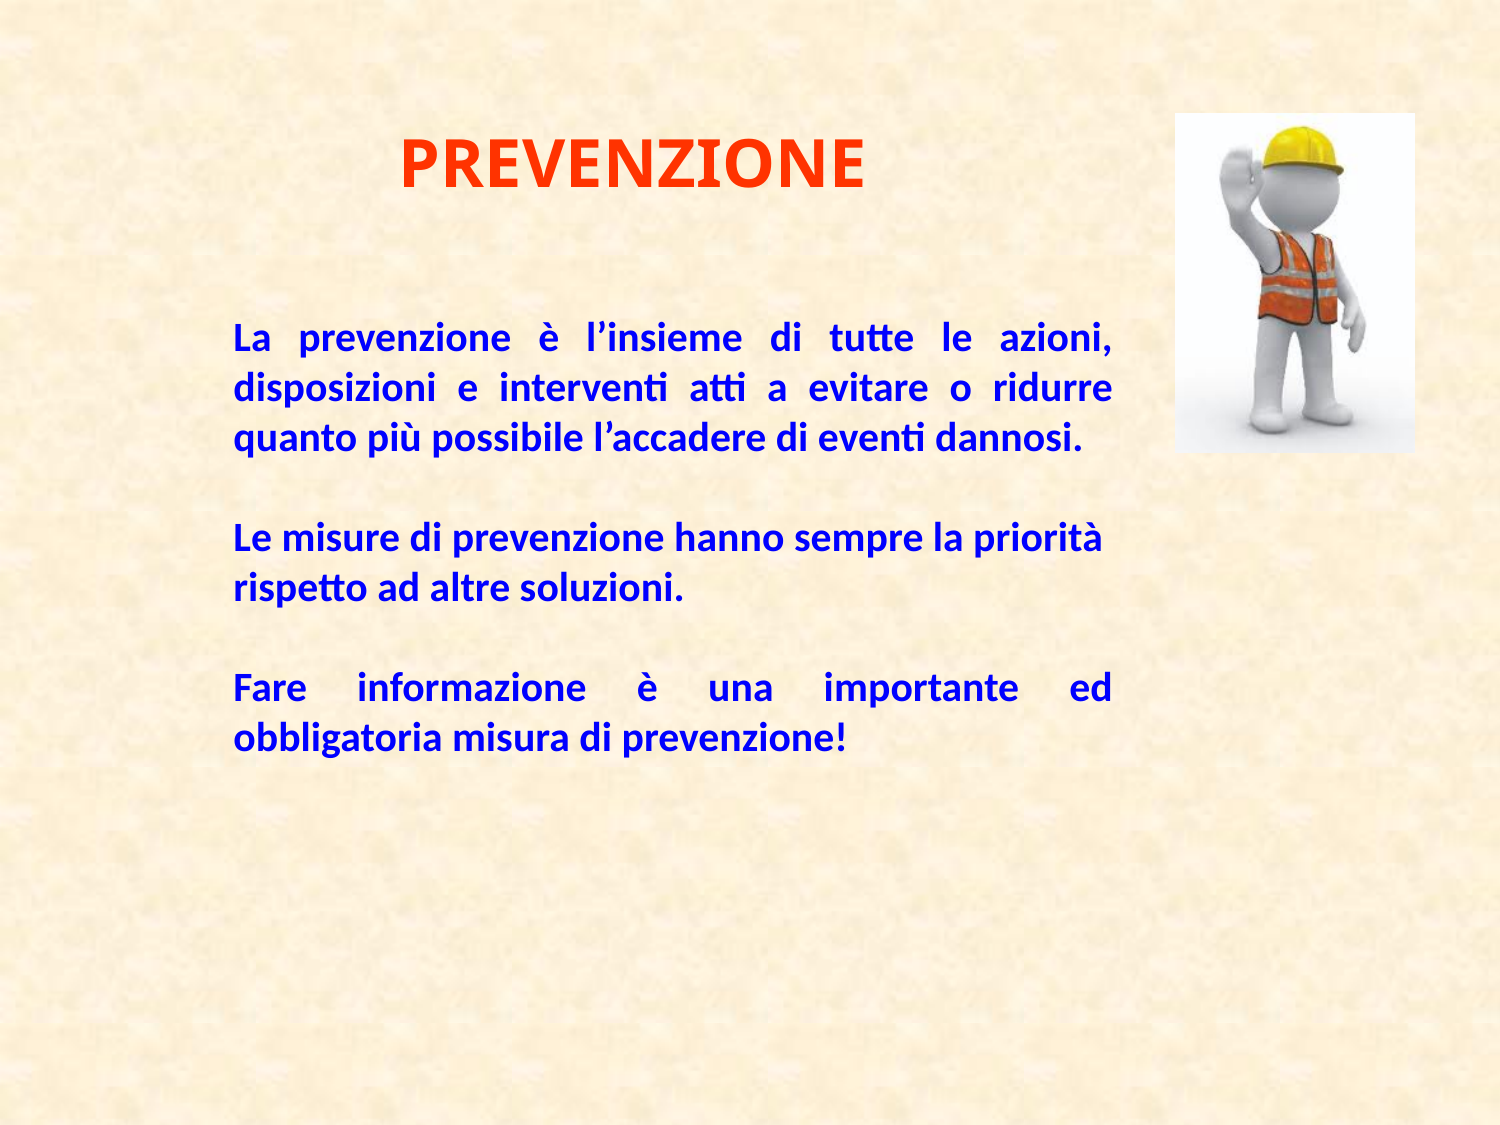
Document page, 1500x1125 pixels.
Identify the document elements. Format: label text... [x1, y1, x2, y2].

text_box La prevenzione è l’insieme di tutte le azioni, disposizioni e interventi atti a evitare o ridurre quanto più possibile l’accadere di eventi dannosi. Le misure di prevenzione hanno sempre la priorità rispetto ad altre soluzioni. Fare informazione è una importante ed obbligatoria misura di prevenzione! [218, 302, 1128, 768]
text_box PREVENZIONE [384, 113, 883, 209]
picture [0, 0, 1500, 1125]
